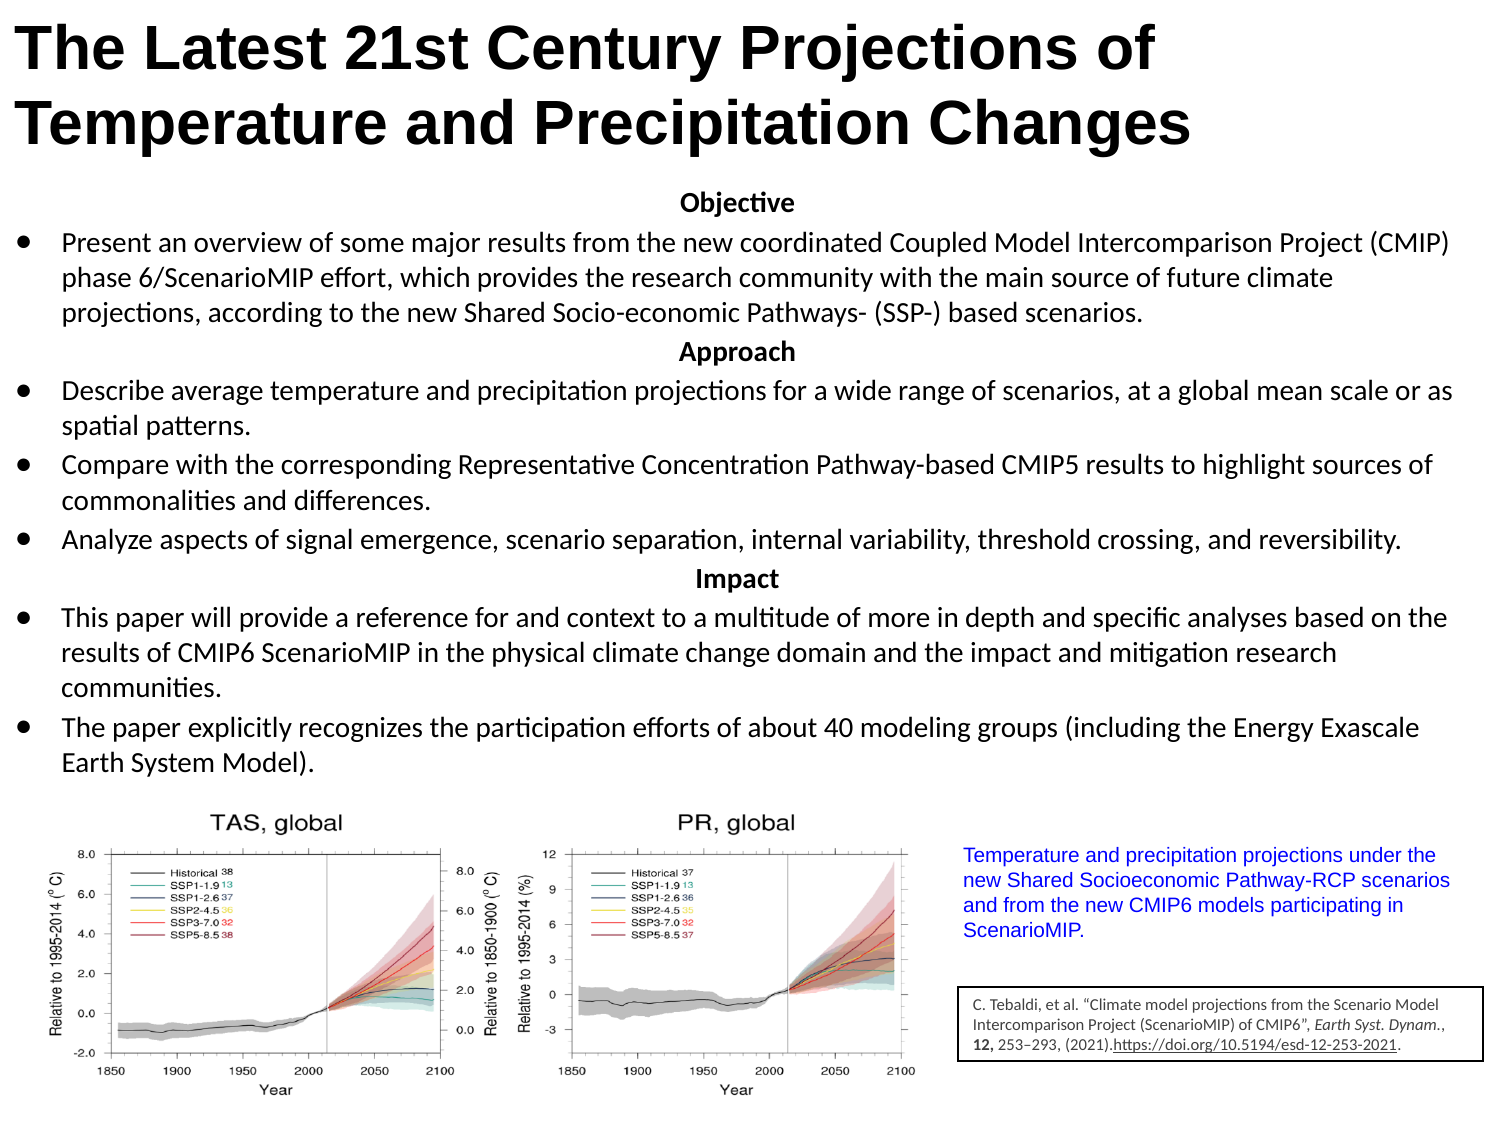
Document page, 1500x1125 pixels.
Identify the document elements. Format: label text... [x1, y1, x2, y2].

text_box Temperature and precipitation projections under the new Shared Socioeconomic Pathway-RCP scenarios and from the new CMIP6 models participating in ScenarioMIP. [958, 834, 1480, 949]
text_box The Latest 21st Century Projections of Temperature and Precipitation Changes [0, 0, 1500, 165]
text_box Objective Present an overview of some major results from the new coordinated Coupled Model Intercomparison Project (CMIP) phase 6/ScenarioMIP effort, which provides the research community with the main source of future climate projections, according to the new Shared Socio-economic Pathways- (SSP-) based scenarios. Approach Describe average temperature and precipitation projections for a wide range of scenarios, at a global mean scale or as spatial patterns. Compare with the corresponding Representative Concentration Pathway-based CMIP5 results to highlight sources of commonalities and differences. Analyze aspects of signal emergence, scenario separation, internal variability, threshold crossing, and reversibility. Impact This paper will provide a reference for and context to a multitude of more in depth and specific analyses based on the results of CMIP6 ScenarioMIP in the physical climate change domain and the impact and mitigation research communities. The paper explicitly recognizes the participation efforts of about 40 modeling groups (including the Energy Exascale Earth System Model). [0, 176, 1475, 964]
text_box C. Tebaldi, et al. “Climate model projections from the Scenario Model Intercomparison Project (ScenarioMIP) of CMIP6”, Earth Syst. Dynam., 12, 253–293, (2021).https://doi.org/10.5194/esd-12-253-2021. [958, 986, 1483, 1062]
picture [29, 798, 954, 1113]
